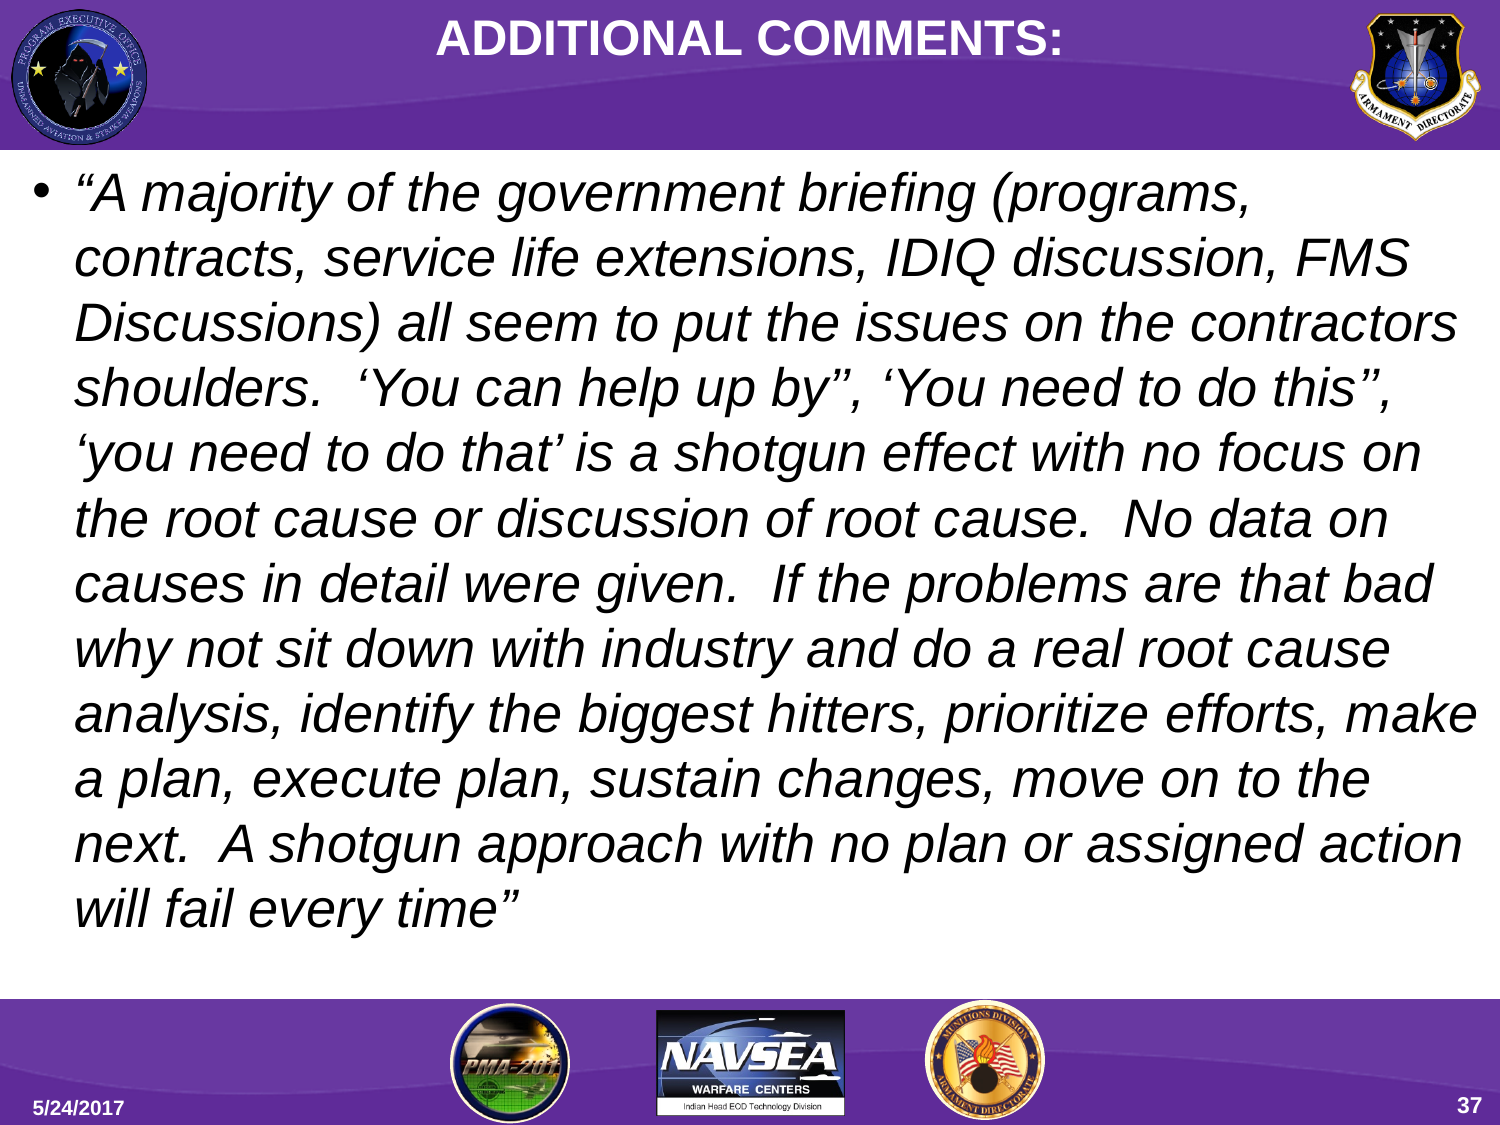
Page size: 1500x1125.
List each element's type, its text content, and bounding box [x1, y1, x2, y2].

text_box ADDITIONAL COMMENTS: [187, 4, 1313, 74]
picture [0, 0, 1500, 149]
picture [0, 1000, 1500, 1125]
list “A majority of the government briefing (programs, contracts, service life extensions, IDIQ discussion, FMS Discussions) all seem to put the issues on the contractors shoulders. ‘You can help up by’’, ‘You need to do this’’, ‘you need to do that’ is a shotgun effect with no focus on the root cause or discussion of root cause. No data on causes in detail were given. If the problems are that bad why not sit down with industry and do a real root cause analysis, identify the biggest hitters, prioritize efforts, make a plan, execute plan, sustain changes, move on to the next. A shotgun approach with no plan or assigned action will fail every time” [0, 149, 1500, 1000]
